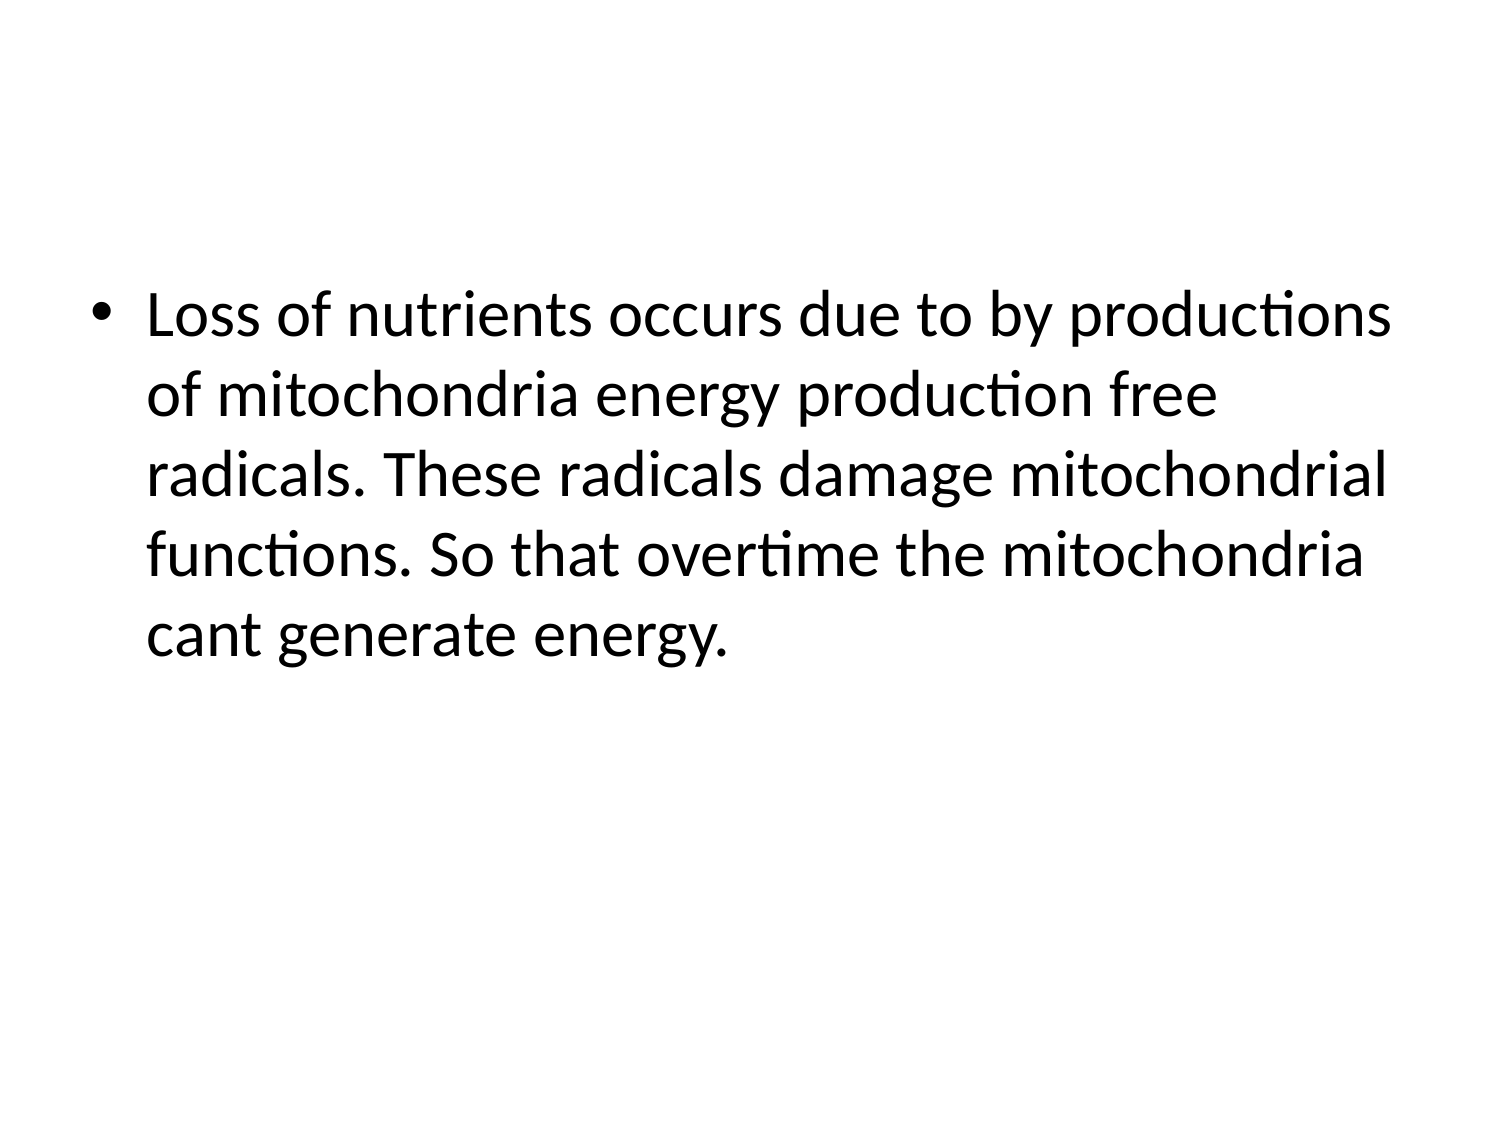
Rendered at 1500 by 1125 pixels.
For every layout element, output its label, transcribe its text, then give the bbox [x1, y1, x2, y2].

list Loss of nutrients occurs due to by productions of mitochondria energy production free radicals. These radicals damage mitochondrial functions. So that overtime the mitochondria cant generate energy. [75, 262, 1425, 1005]
